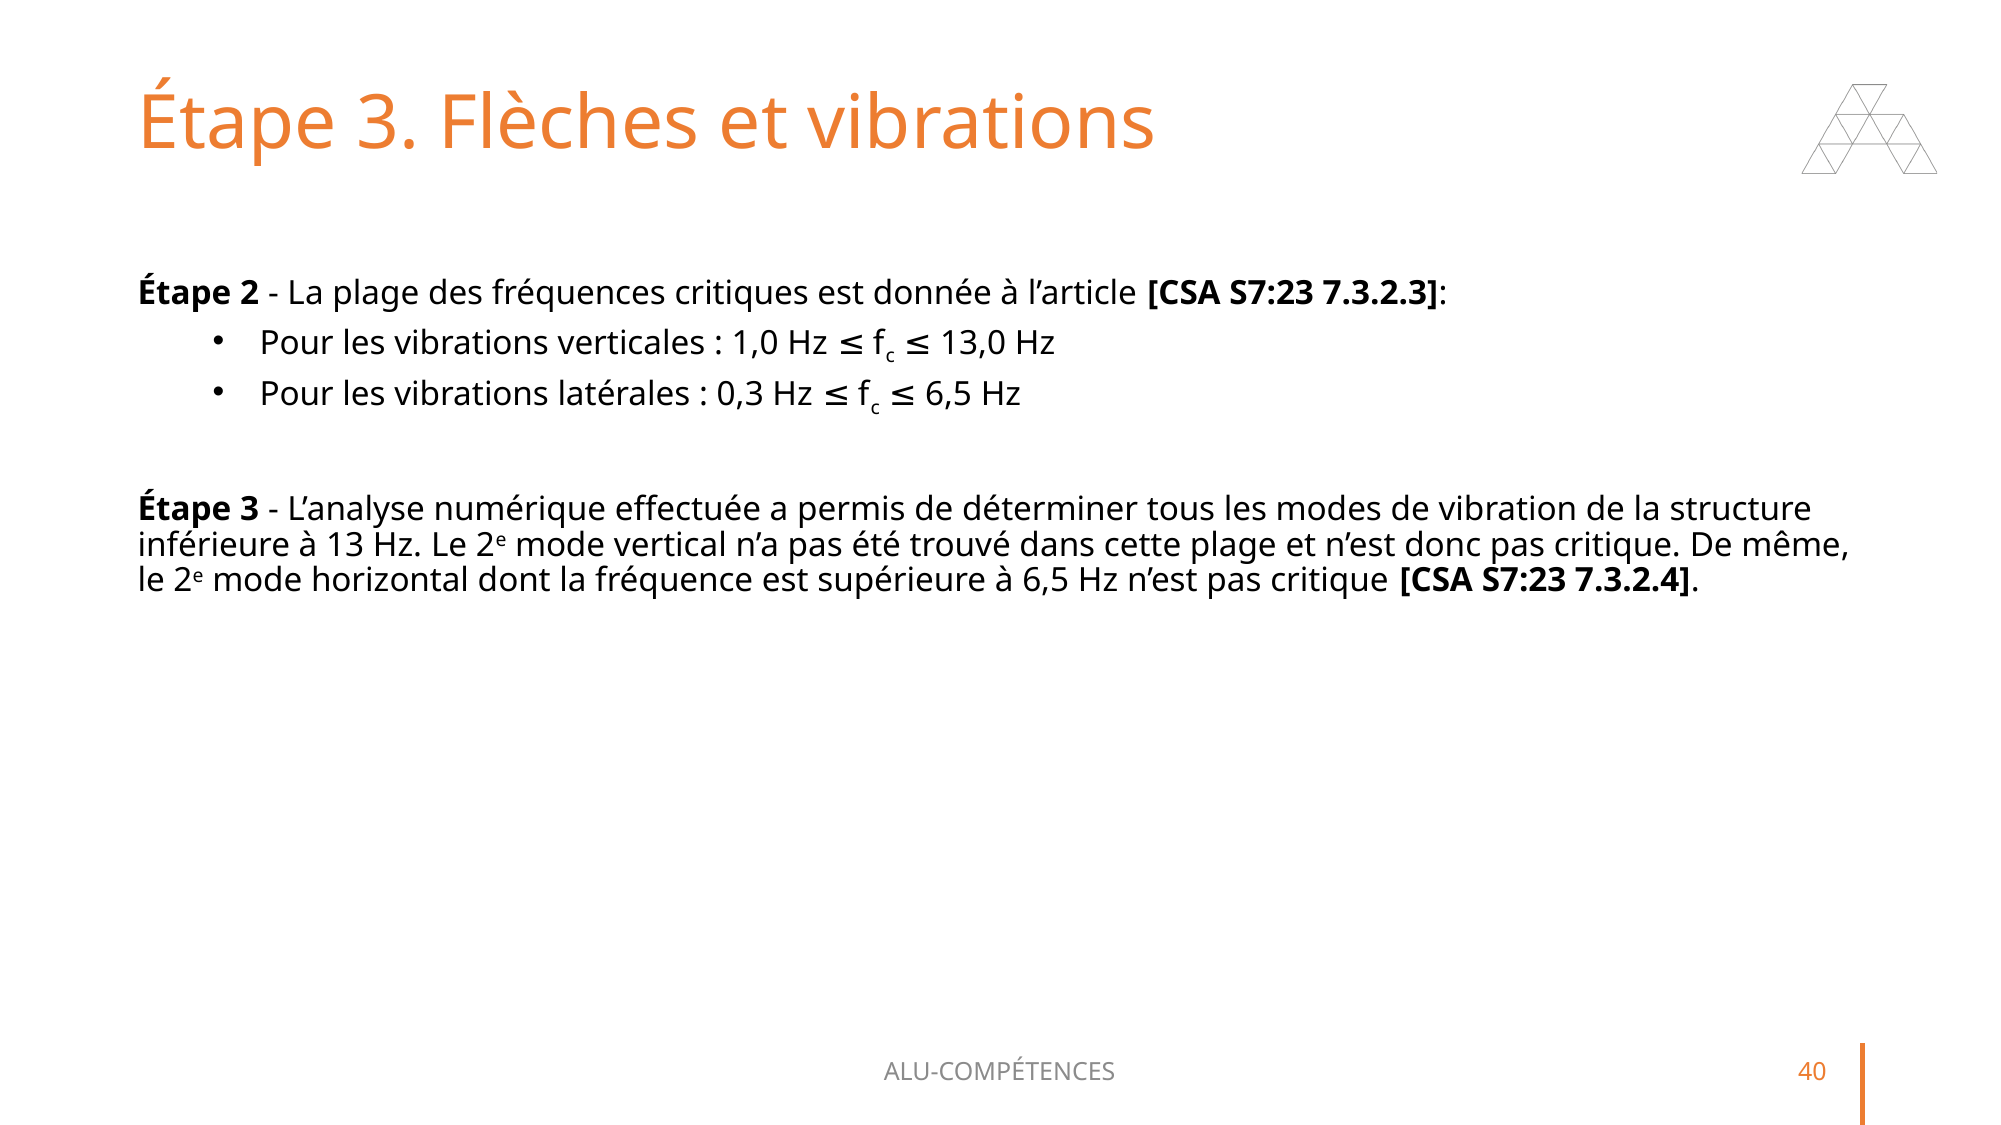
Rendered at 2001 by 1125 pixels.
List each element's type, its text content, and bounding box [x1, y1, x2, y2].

footer ALU-COMPÉTENCES [662, 1042, 1338, 1103]
list Étape 2 - La plage des fréquences critiques est donnée à l’article [CSA S7:23 7.3.2.3]: Pour les vibrations verticales : 1,0 Hz ≤ fc ≤ 13,0 Hz Pour les vibrations latérales : 0,3 Hz ≤ fc ≤ 6,5 Hz Étape 3 - L’analyse numérique effectuée a permis de déterminer tous les modes de vibration de la structure inférieure à 13 Hz. Le 2e mode vertical n’a pas été trouvé dans cette plage et n’est donc pas critique. De même, le 2e mode horizontal dont la fréquence est supérieure à 6,5 Hz n’est pas critique [CSA S7:23 7.3.2.4]. [137, 275, 1863, 963]
title Étape 3. Flèches et vibrations [137, 84, 1749, 237]
slide_number 40 [1643, 1042, 1842, 1103]
